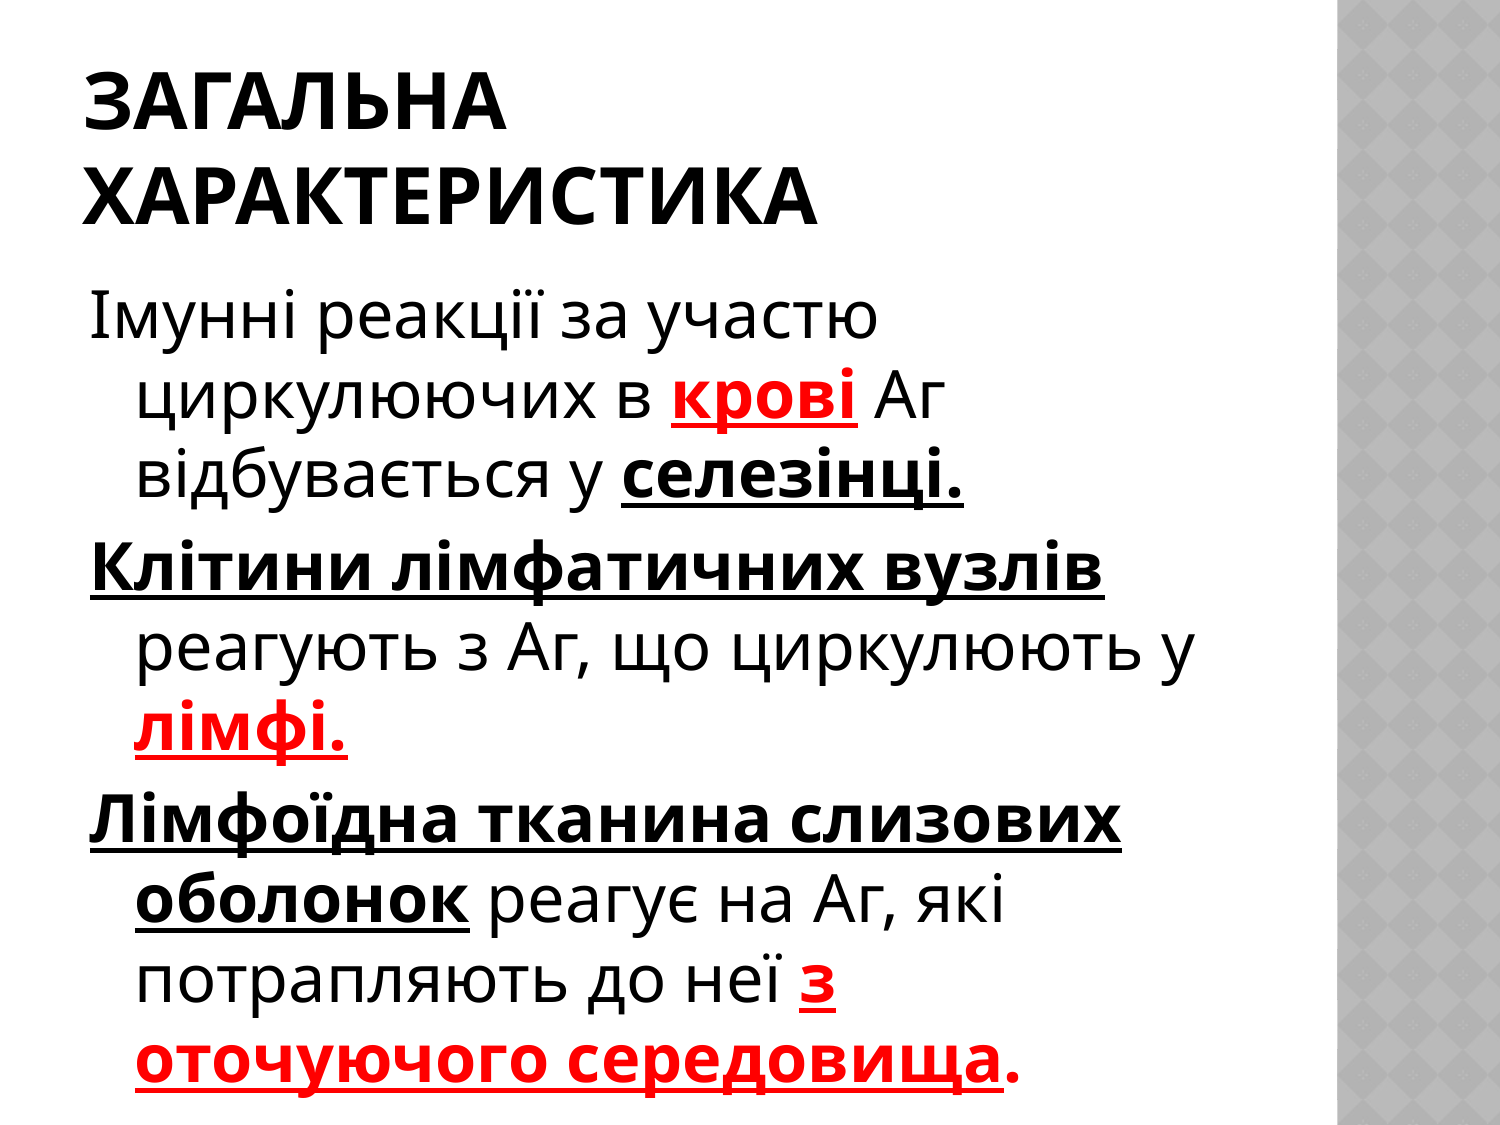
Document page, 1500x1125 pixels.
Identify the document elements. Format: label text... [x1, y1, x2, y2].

title Загальна характеристика [75, 52, 1263, 240]
list Імунні реакції за участю циркулюючих в крові Аг відбувається у селезінці. Клітини лімфатичних вузлів реагують з Аг, що циркулюють у лімфі. Лімфоїдна тканина слизових оболонок реагує на Аг, які потрапляють до неї з оточуючого середовища. [75, 264, 1263, 1059]
